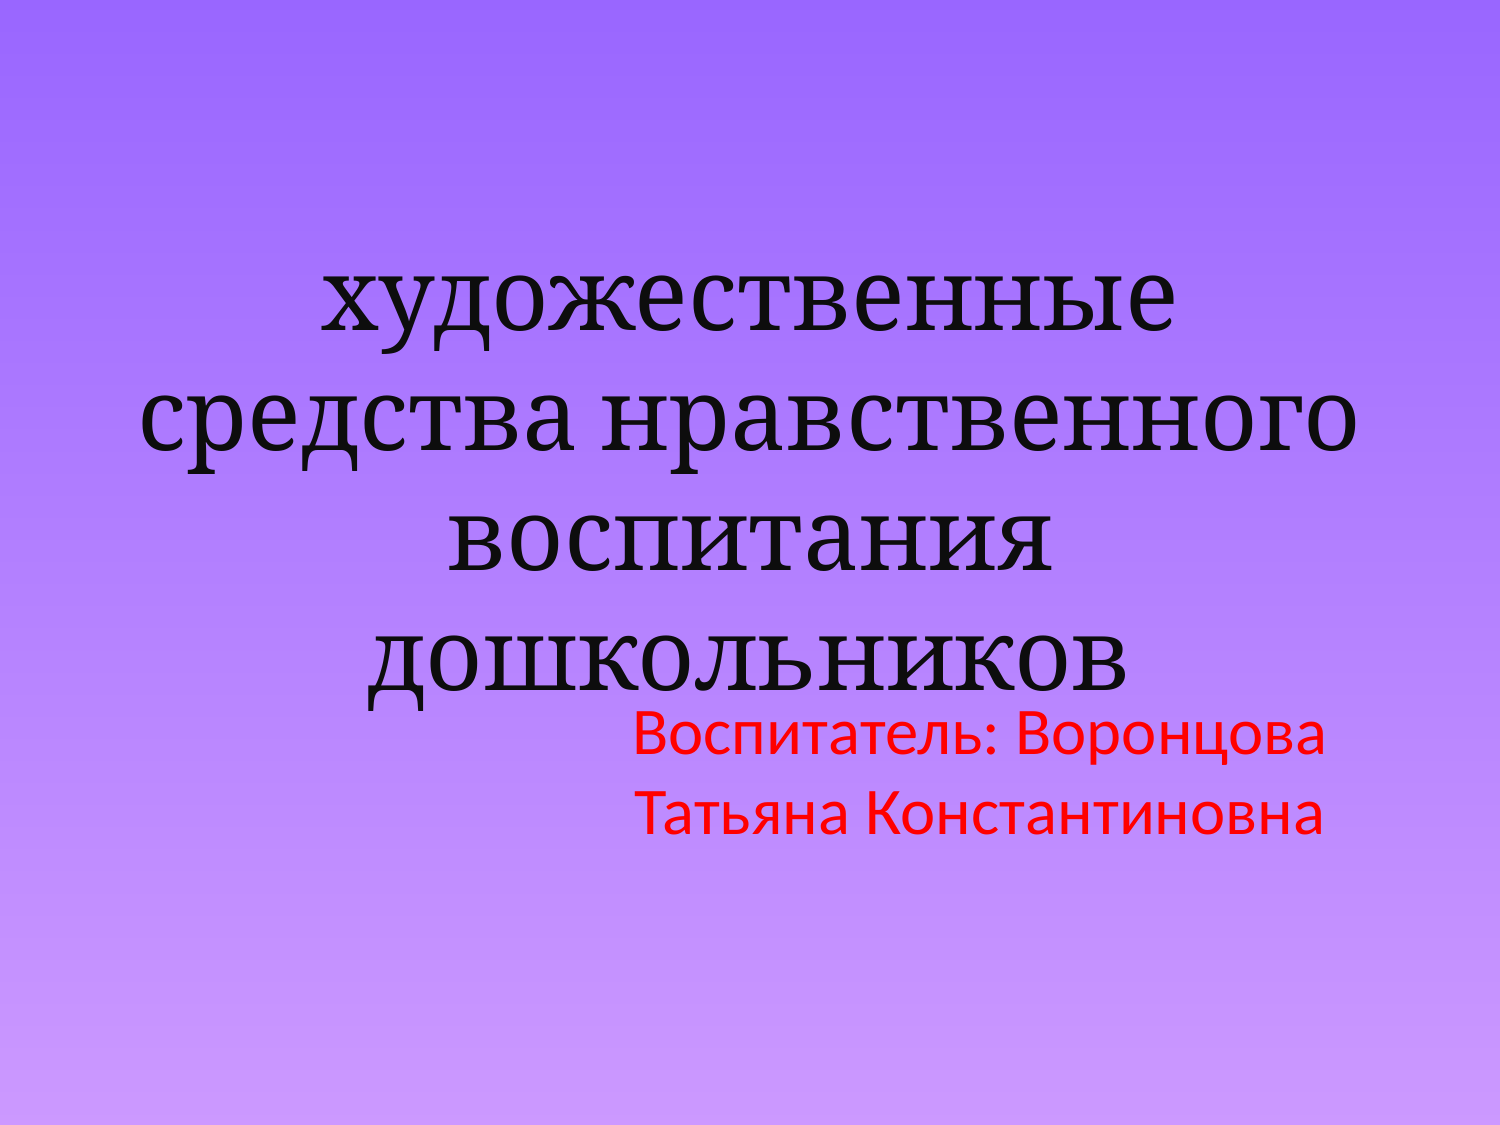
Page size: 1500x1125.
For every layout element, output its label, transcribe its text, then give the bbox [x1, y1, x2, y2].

subtitle Воспитатель: Воронцова Татьяна Константиновна [537, 680, 1424, 1024]
title художественные средства нравственного воспитания дошкольников [112, 349, 1388, 591]
